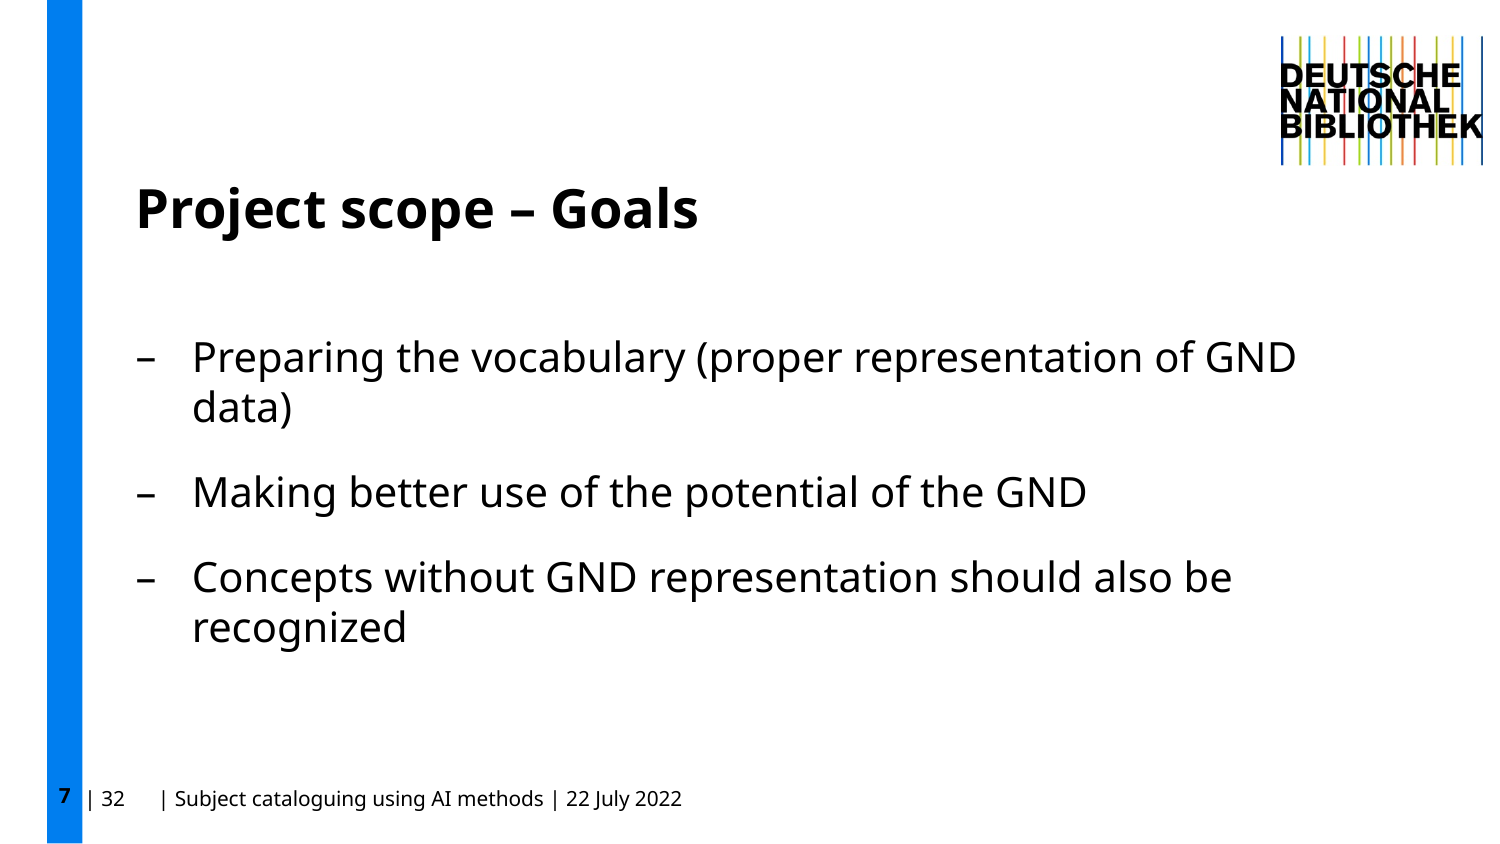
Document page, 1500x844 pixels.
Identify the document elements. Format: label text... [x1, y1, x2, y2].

text_box 7 [47, 0, 83, 844]
picture [1281, 35, 1483, 166]
footer | 32 | Subject cataloguing using AI methods | 22 July 2022 [84, 785, 1377, 811]
title Project scope – Goals [135, 176, 1382, 305]
list Preparing the vocabulary (proper representation of GND data) Making better use of the potential of the GND Concepts without GND representation should also be recognized [135, 330, 1382, 752]
